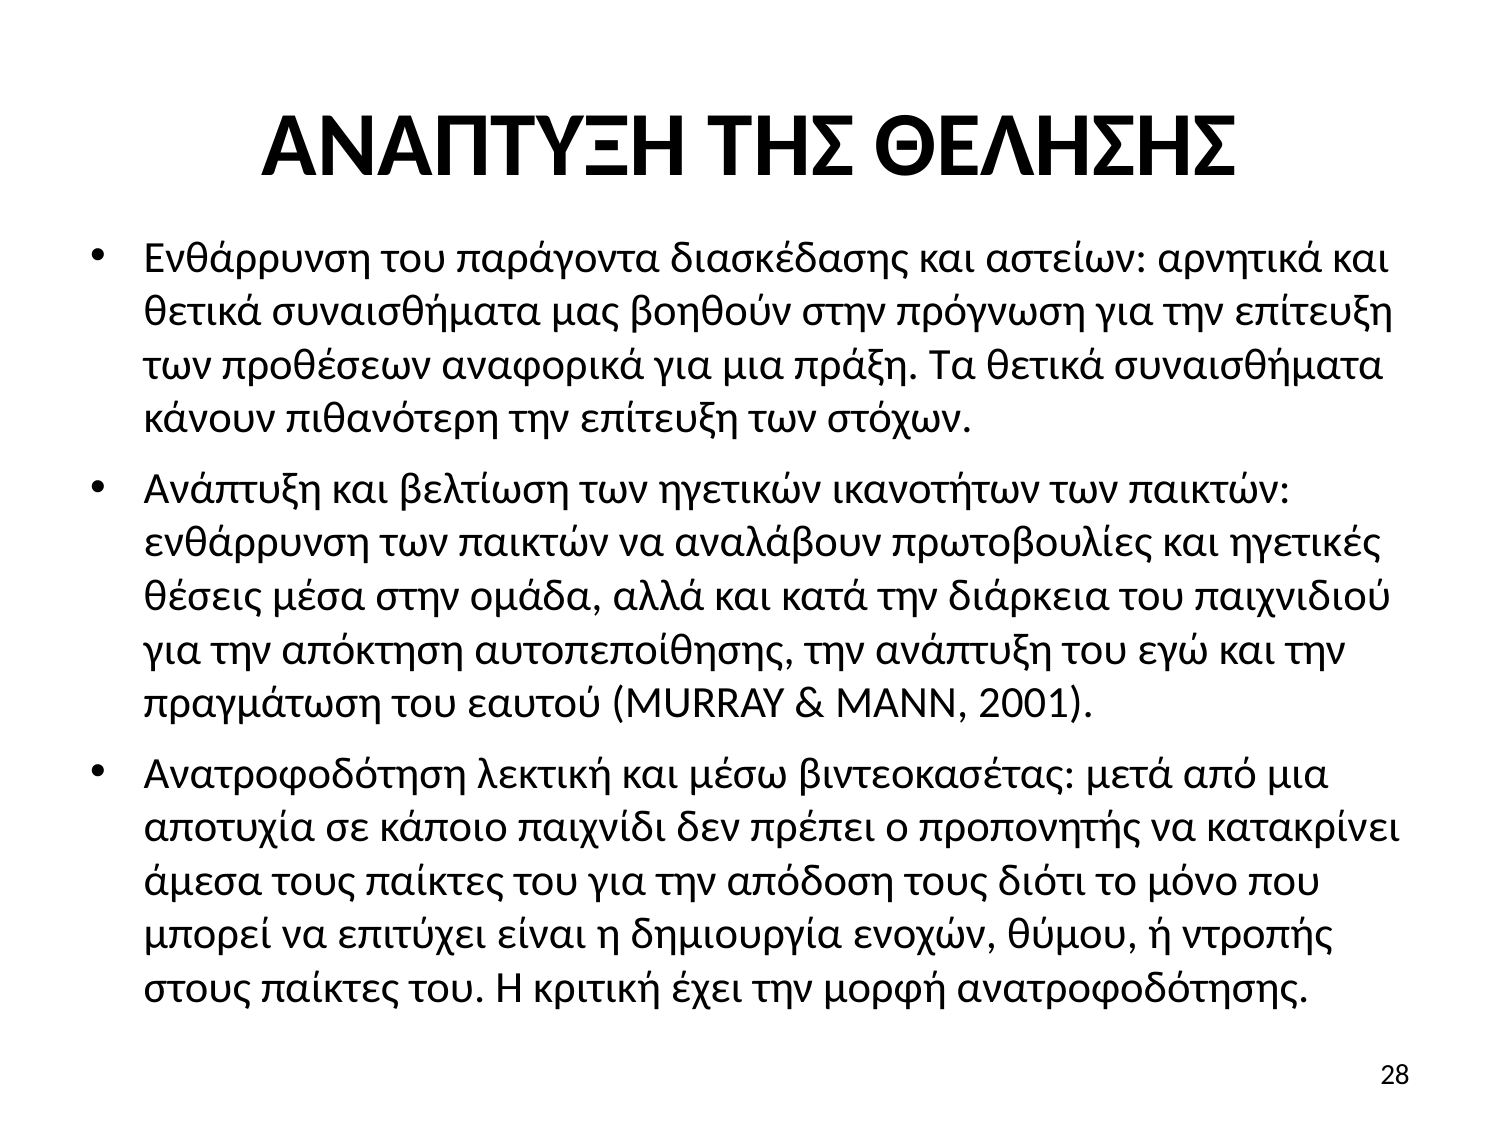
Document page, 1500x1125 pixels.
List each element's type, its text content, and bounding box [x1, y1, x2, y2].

list Ενθάρρυνση του παράγοντα διασκέδασης και αστείων: αρνητικά και θετικά συναισθήματα μας βοηθούν στην πρόγνωση για την επίτευξη των προθέσεων αναφορικά για μια πράξη. Τα θετικά συναισθήματα κάνουν πιθανότερη την επίτευξη των στόχων. Ανάπτυξη και βελτίωση των ηγετικών ικανοτήτων των παικτών: ενθάρρυνση των παικτών να αναλάβουν πρωτοβουλίες και ηγετικές θέσεις μέσα στην ομάδα, αλλά και κατά την διάρκεια του παιχνιδιού για την απόκτηση αυτοπεποίθησης, την ανάπτυξη του εγώ και την πραγμάτωση του εαυτού (MURRAY & MANN, 2001). Ανατροφοδότηση λεκτική και μέσω βιντεοκασέτας: μετά από μια αποτυχία σε κάποιο παιχνίδι δεν πρέπει ο προπονητής να κατακρίνει άμεσα τους παίκτες του για την απόδοση τους διότι το μόνο που μπορεί να επιτύχει είναι η δημιουργία ενοχών, θύμου, ή ντροπής στους παίκτες του. Η κριτική έχει την μορφή ανατροφοδότησης. [75, 219, 1425, 1047]
title ΑΝΑΠΤΥΞΗ ΤΗΣ ΘΕΛΗΣΗΣ [75, 45, 1425, 219]
slide_number 28 [1074, 1042, 1425, 1103]
